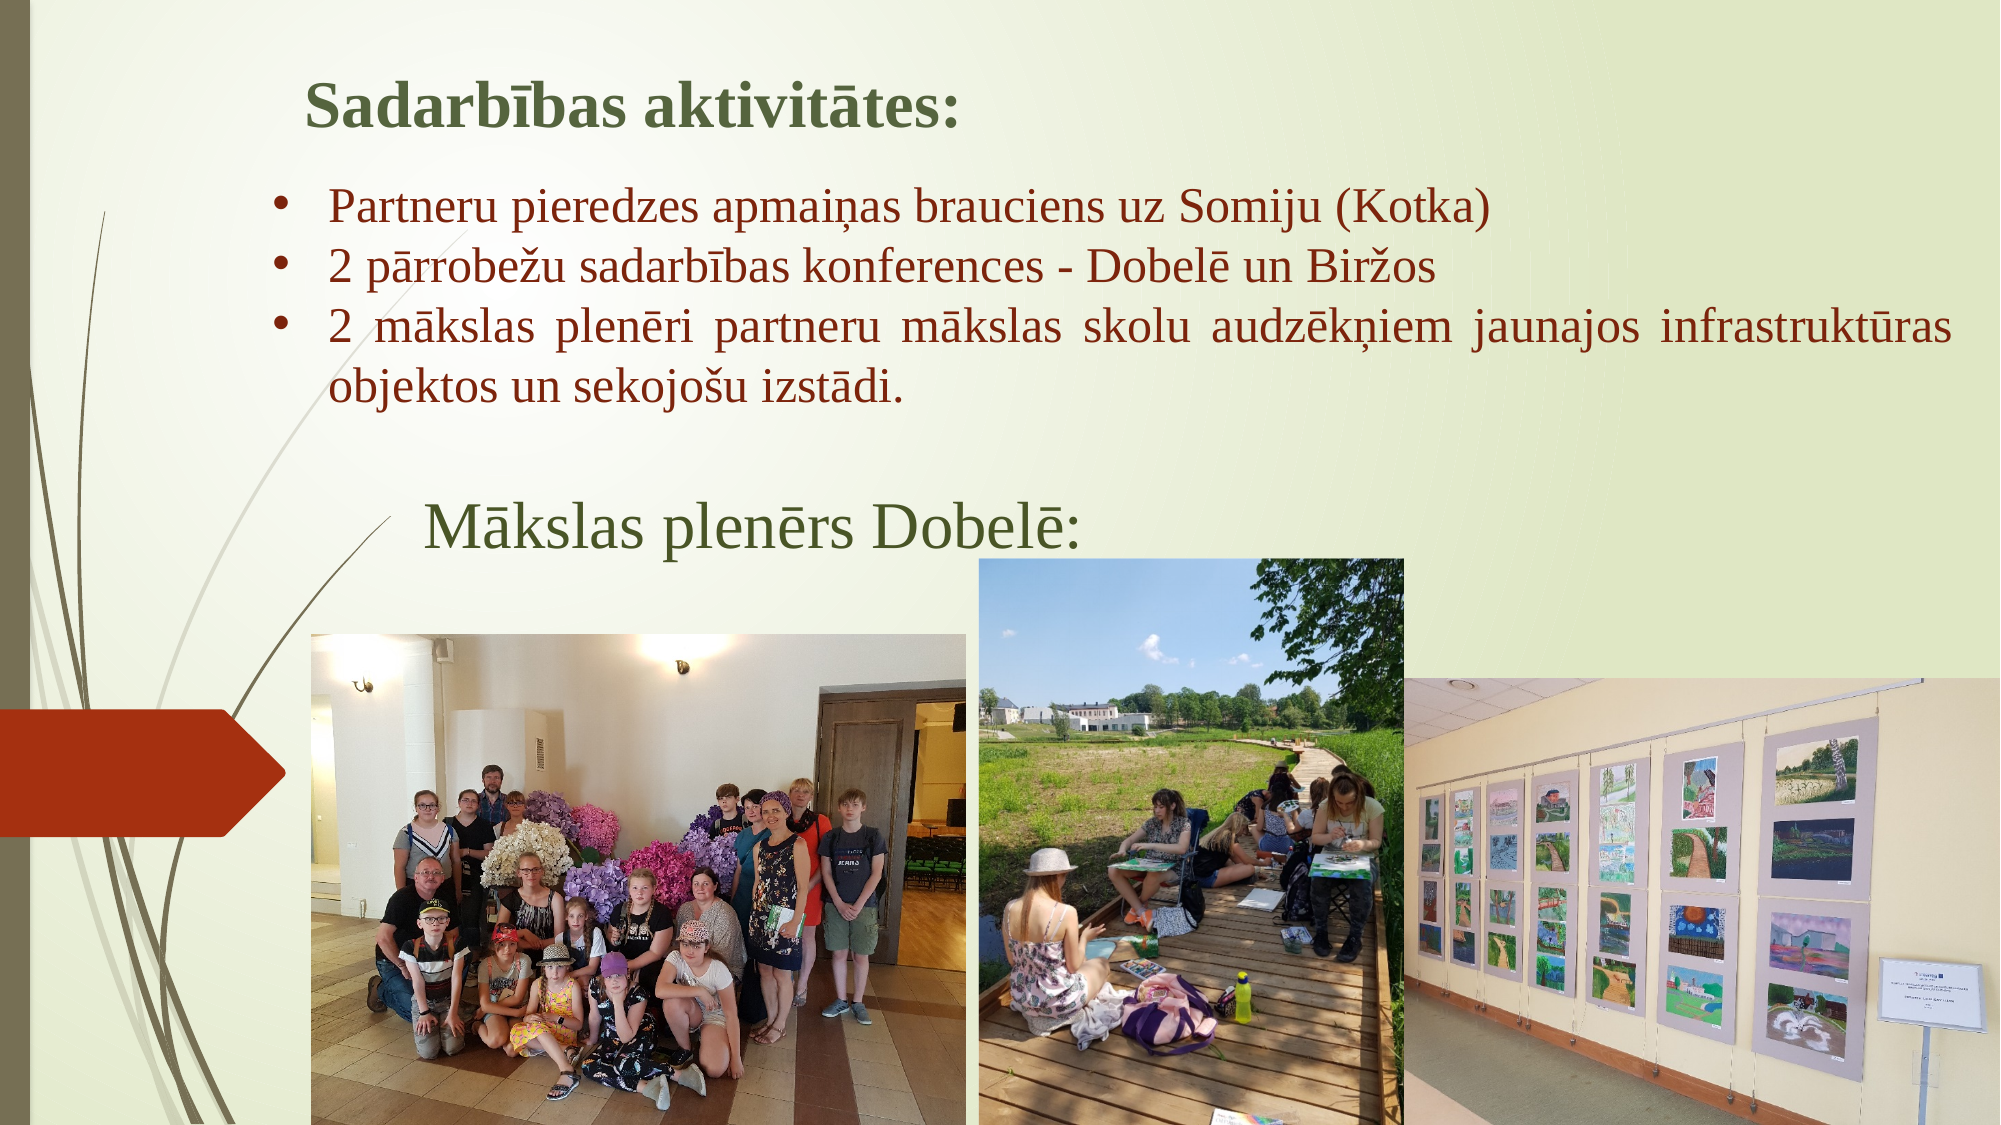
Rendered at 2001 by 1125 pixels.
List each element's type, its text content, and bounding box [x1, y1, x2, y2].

text_box Mākslas plenērs Dobelē: [408, 474, 1335, 570]
text_box Partneru pieredzes apmaiņas brauciens uz Somiju (Kotka) 2 pārrobežu sadarbības konferences - Dobelē un Biržos 2 mākslas plenēri partneru mākslas skolu audzēkņiem jaunajos infrastruktūras objektos un sekojošu izstādi. [257, 164, 1970, 420]
picture [311, 559, 2000, 1125]
title Sadarbības aktivitātes: [289, 57, 1853, 149]
